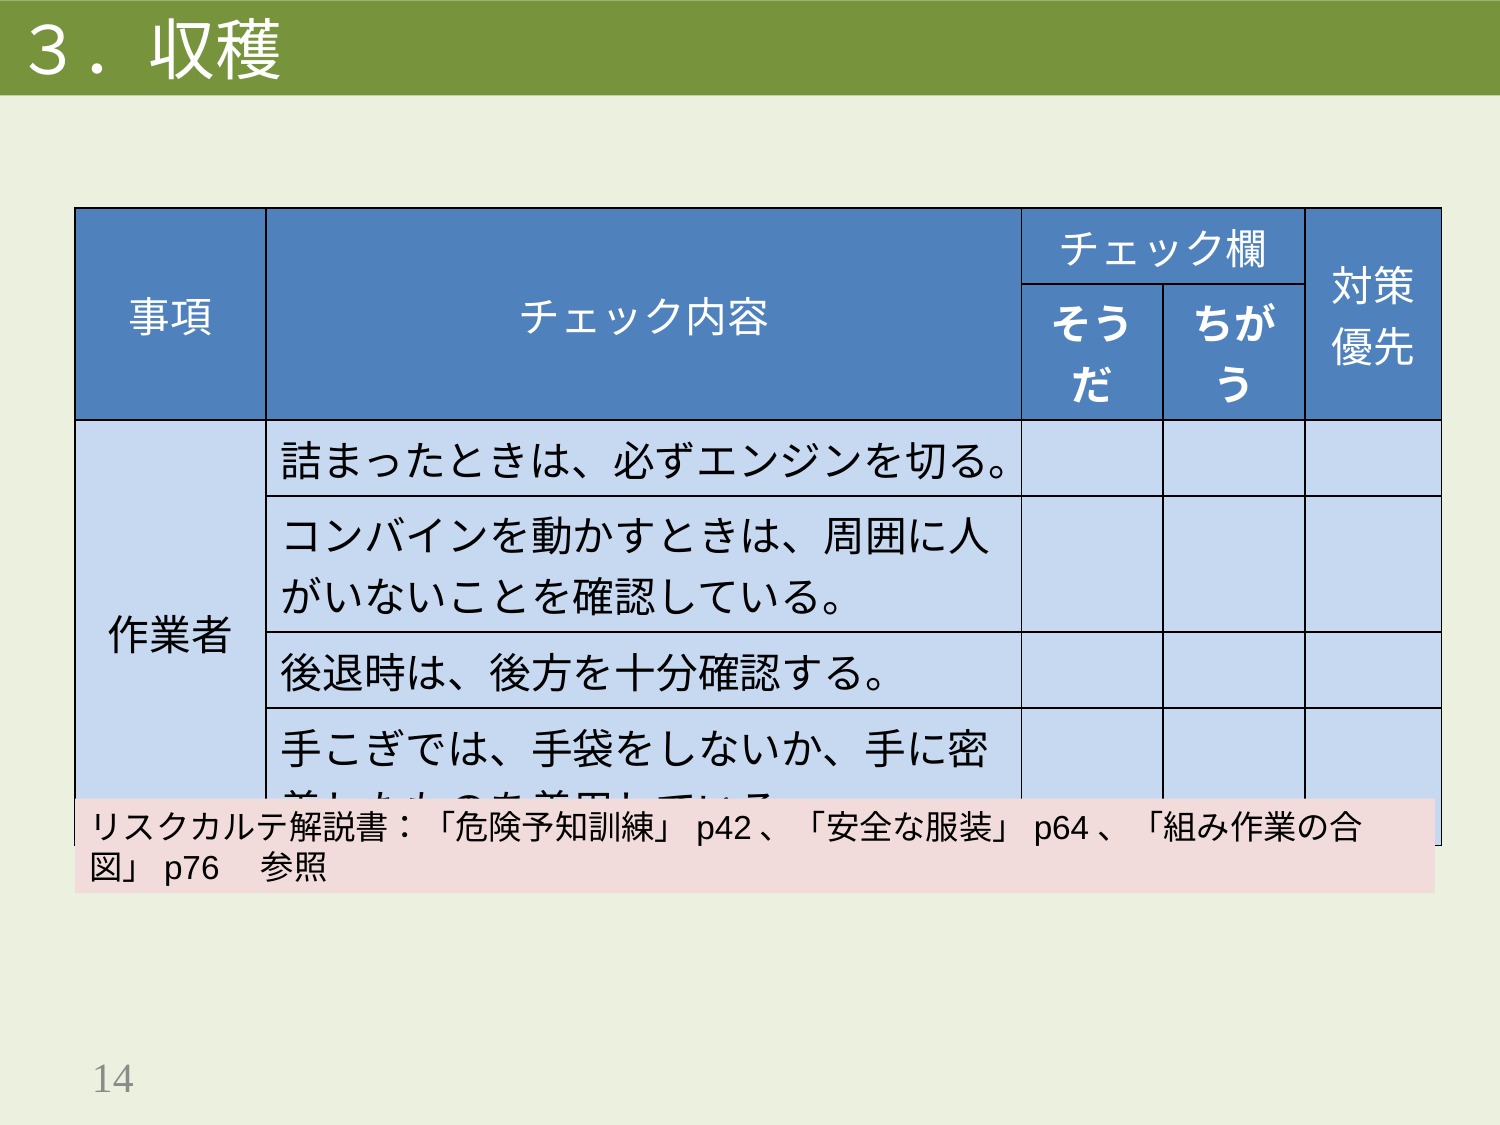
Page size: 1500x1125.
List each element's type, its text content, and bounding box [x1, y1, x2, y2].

table_cell [1164, 421, 1304, 495]
table_cell [1164, 633, 1304, 707]
table_cell 手こぎでは、手袋をしないか、手に密着したものを着用している。 [267, 709, 1021, 798]
table_cell 詰まったときは、必ずエンジンを切る。 [267, 421, 1021, 495]
slide_number 126 [76, 1045, 1425, 1106]
table_cell [1306, 709, 1441, 845]
table_cell コンバインを動かすときは、周囲に人がいないことを確認している。 [267, 497, 1021, 631]
table_cell [1306, 497, 1441, 631]
text_box リスクカルテ解説書：「危険予知訓練」p42、「安全な服装」p64、「組み作業の合図」p76 参照 [75, 798, 1435, 894]
table_cell [1022, 421, 1162, 495]
table_cell [1022, 497, 1162, 631]
table_cell そうだ [1022, 285, 1162, 419]
table_cell [1306, 633, 1441, 707]
table_cell 後退時は、後方を十分確認する。 [267, 633, 1021, 707]
table_cell [1164, 709, 1304, 798]
table_cell [1306, 421, 1441, 495]
text_box ３．収穫 [0, 0, 1500, 96]
table_cell 作業者 [76, 421, 265, 798]
table_cell [1164, 497, 1304, 631]
table_cell [1022, 709, 1162, 798]
table_cell ちがう [1164, 285, 1304, 419]
table_header チェック欄 [1022, 209, 1304, 283]
table_cell [1022, 633, 1162, 707]
table_header 対策 優先 [1306, 209, 1441, 419]
table_header 事項 [76, 209, 265, 419]
table_header チェック内容 [267, 209, 1021, 419]
